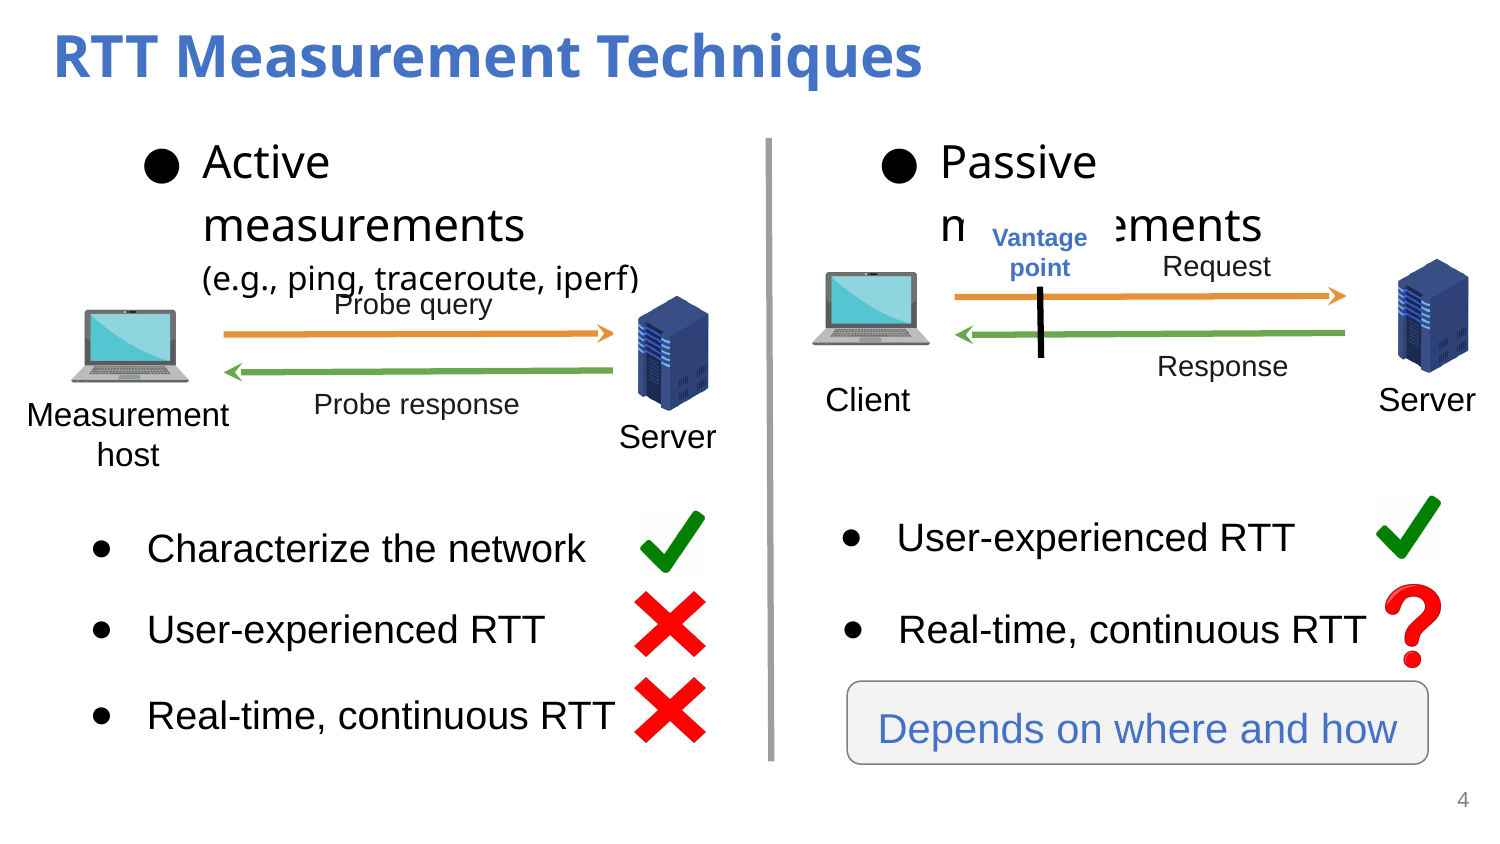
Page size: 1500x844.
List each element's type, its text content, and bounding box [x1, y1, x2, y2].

text_box Depends on where and how [847, 681, 1429, 765]
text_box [56, 667, 706, 743]
slide_number ‹#› [1394, 769, 1484, 834]
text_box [56, 581, 706, 657]
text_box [56, 500, 705, 581]
title RTT Measurement Techniques [37, 3, 1097, 106]
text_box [806, 489, 1441, 561]
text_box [768, 137, 772, 762]
list Passive measurements [849, 109, 1413, 193]
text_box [963, 215, 1117, 359]
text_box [807, 581, 1441, 668]
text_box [806, 232, 1493, 428]
list Active measurements (e.g., ping, traceroute, iperf) [112, 109, 676, 248]
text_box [6, 269, 733, 482]
